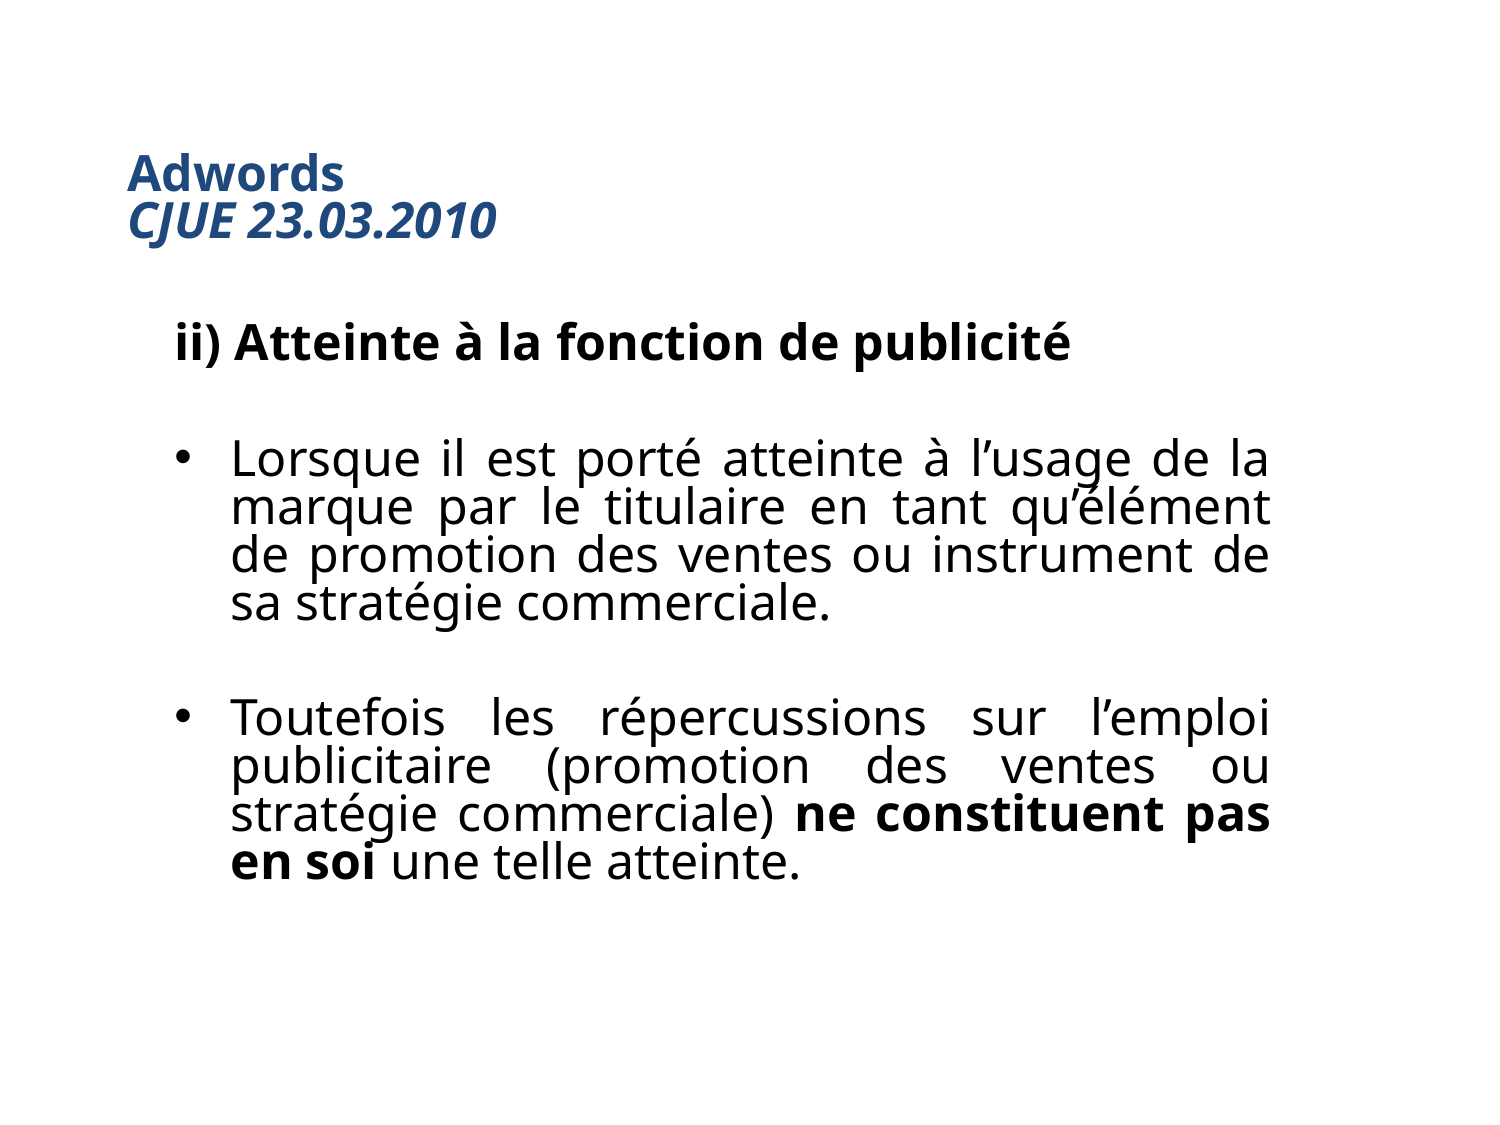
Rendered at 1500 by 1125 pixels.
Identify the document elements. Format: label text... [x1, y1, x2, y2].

subtitle ii) Atteinte à la fonction de publicité Lorsque il est porté atteinte à l’usage de la marque par le titulaire en tant qu’élément de promotion des ventes ou instrument de sa stratégie commerciale. Toutefois les répercussions sur l’emploi publicitaire (promotion des ventes ou stratégie commerciale) ne constituent pas en soi une telle atteinte. [159, 314, 1287, 918]
title Adwords CJUE 23.03.2010 [112, 46, 1388, 317]
